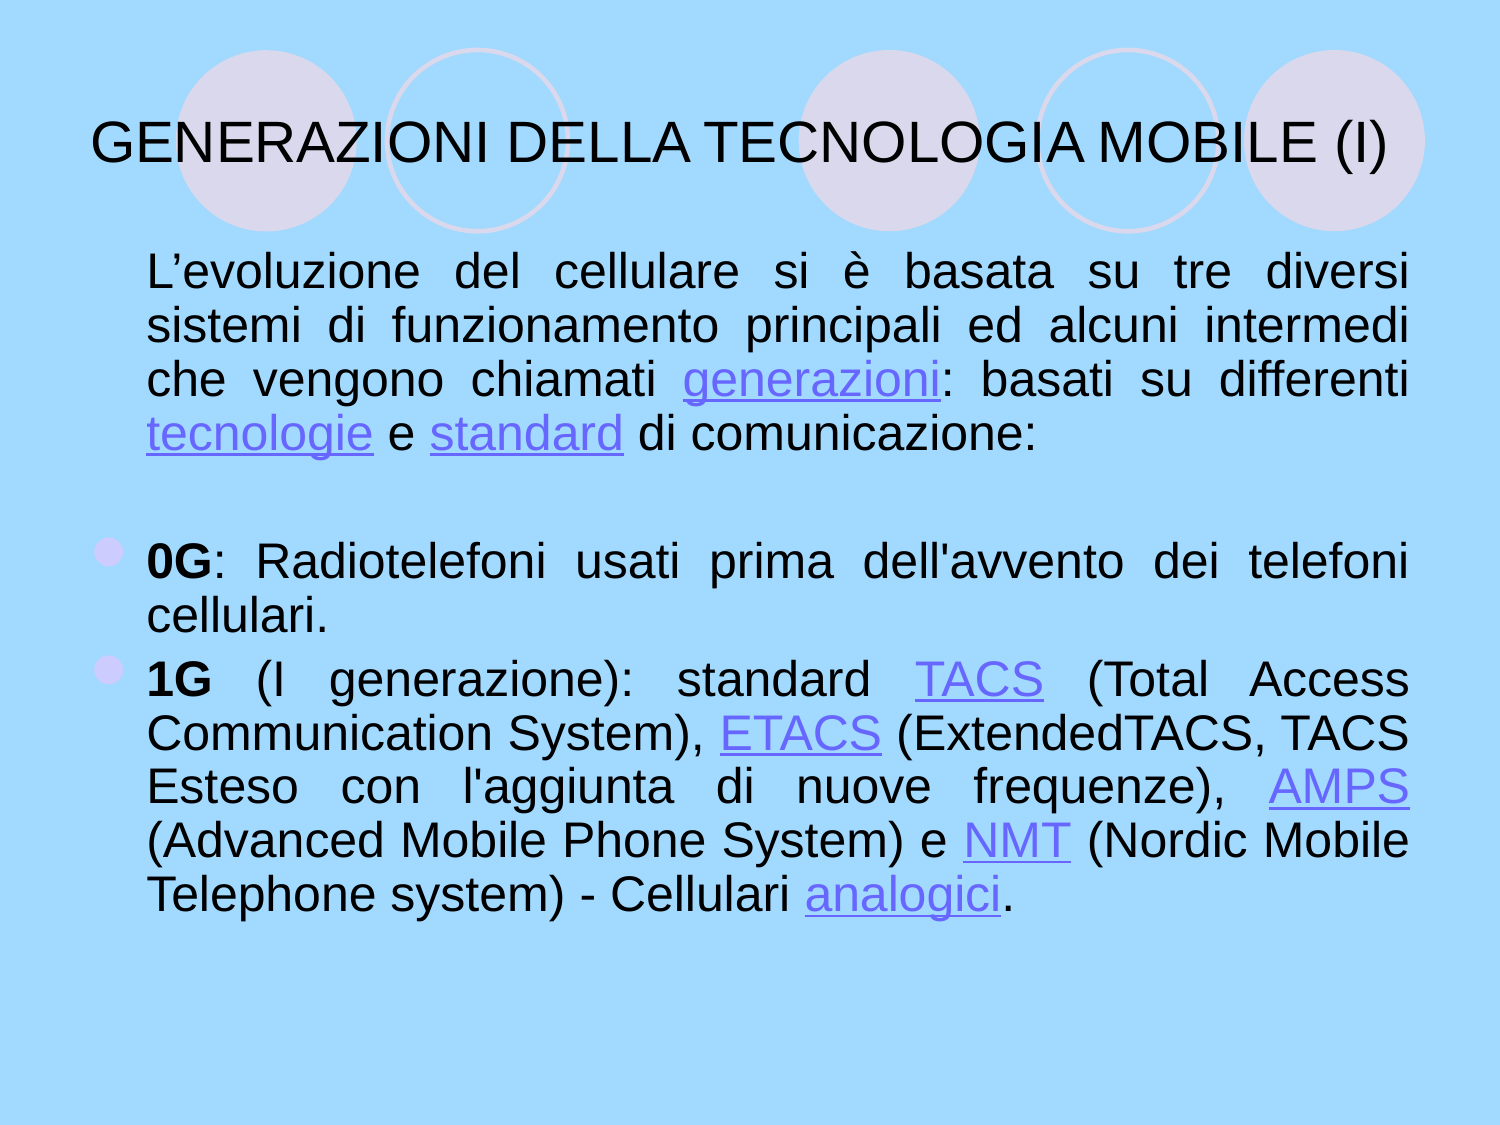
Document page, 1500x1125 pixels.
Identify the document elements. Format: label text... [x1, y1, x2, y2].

title GENERAZIONI DELLA TECNOLOGIA MOBILE (I) [74, 44, 1426, 233]
list L’evoluzione del cellulare si è basata su tre diversi sistemi di funzionamento principali ed alcuni intermedi che vengono chiamati generazioni: basati su differenti tecnologie e standard di comunicazione: 0G: Radiotelefoni usati prima dell'avvento dei telefoni cellulari. 1G (I generazione): standard TACS (Total Access Communication System), ETACS (ExtendedTACS, TACS Esteso con l'aggiunta di nuove frequenze), AMPS (Advanced Mobile Phone System) e NMT (Nordic Mobile Telephone system) - Cellulari analogici. [74, 237, 1426, 981]
